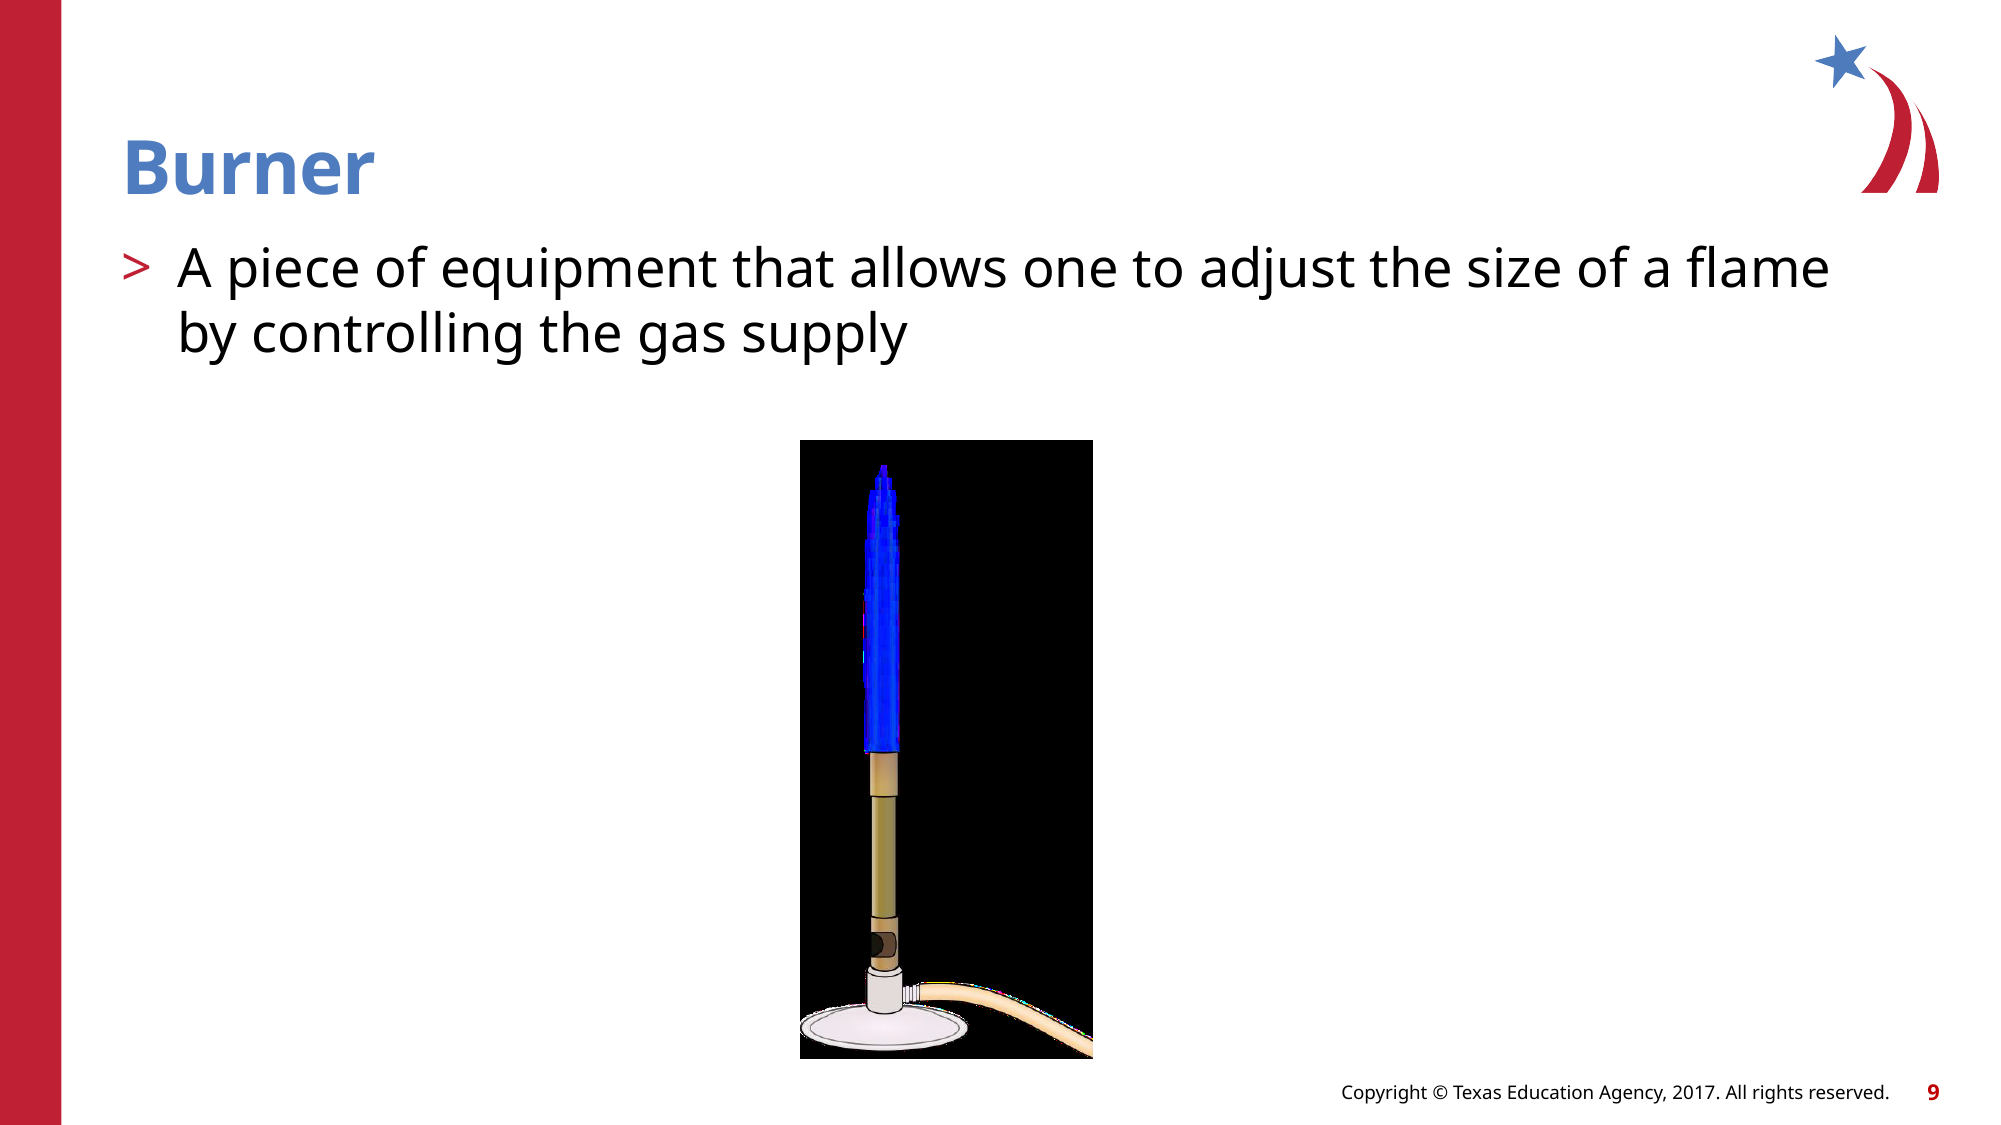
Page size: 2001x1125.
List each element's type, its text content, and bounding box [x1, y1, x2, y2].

title Burner [121, 66, 1772, 211]
list A piece of equipment that allows one to adjust the size of a flame by controlling the gas supply [121, 233, 1884, 1010]
picture [800, 440, 1093, 1059]
picture [1814, 34, 1939, 193]
